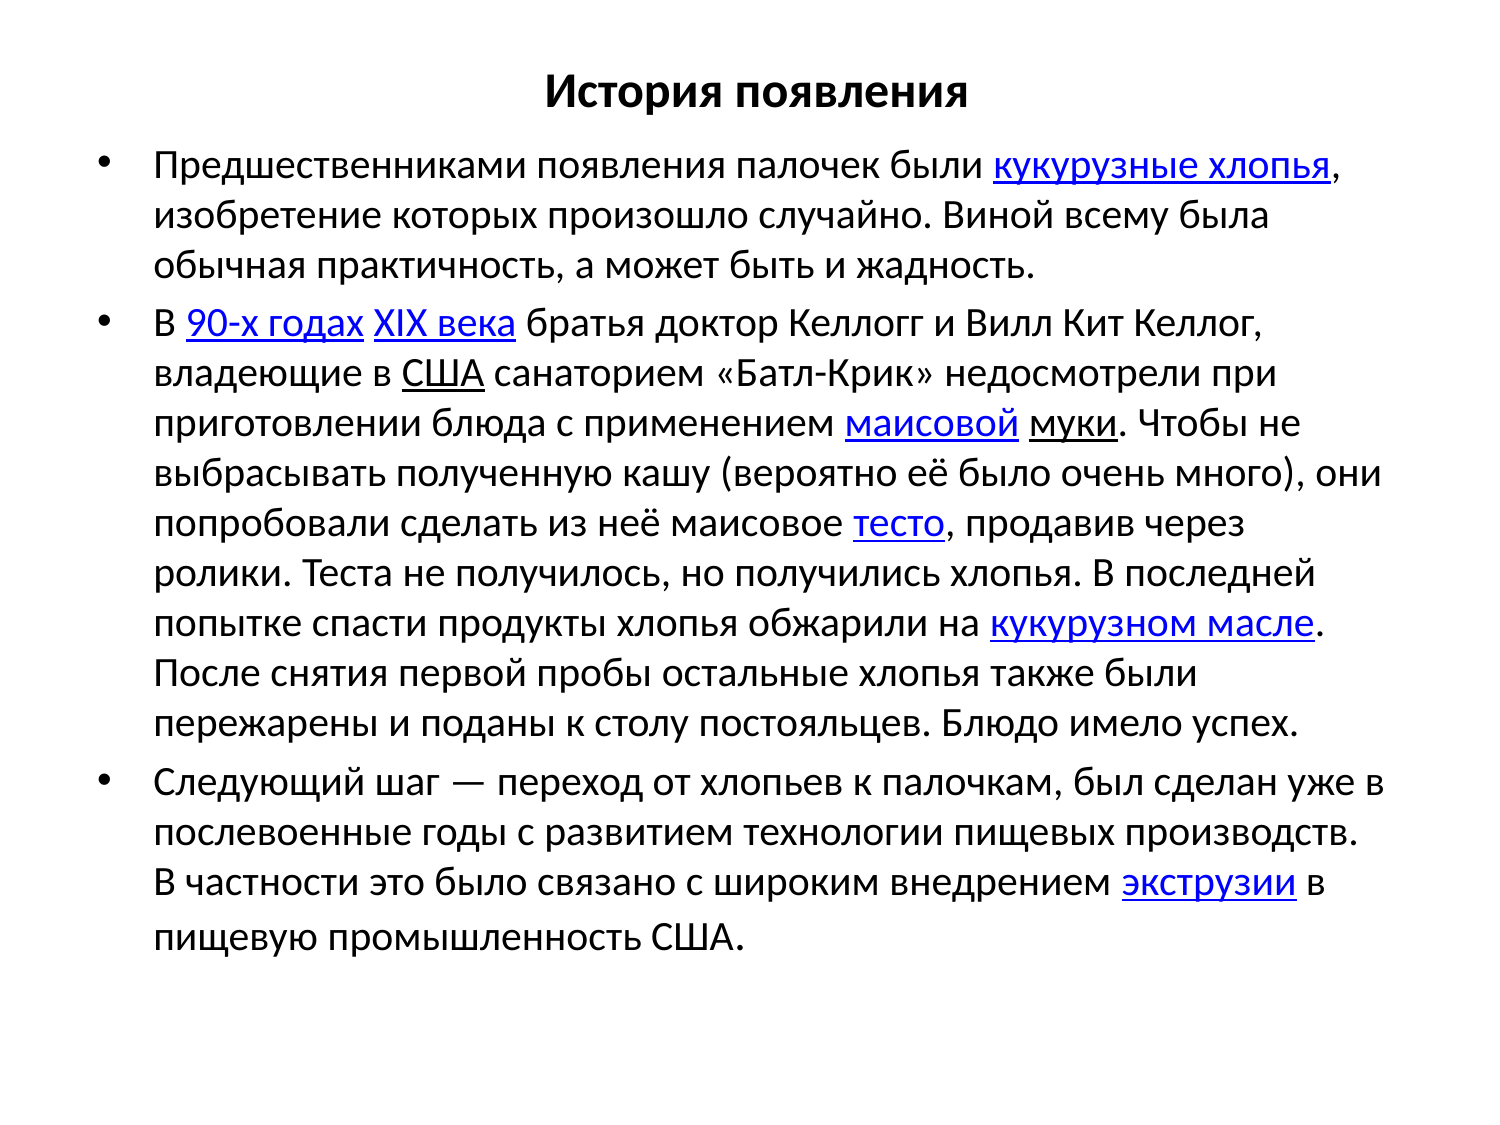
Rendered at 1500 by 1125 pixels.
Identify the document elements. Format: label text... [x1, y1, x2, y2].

title История появления [82, 58, 1432, 118]
list Предшественниками появления палочек были кукурузные хлопья, изобретение которых произошло случайно. Виной всему была обычная практичность, а может быть и жадность. В 90-х годах XIX века братья доктор Келлогг и Вилл Кит Келлог, владеющие в США санаторием «Батл-Крик» недосмотрели при приготовлении блюда с применением маисовой муки. Чтобы не выбрасывать полученную кашу (вероятно её было очень много), они попробовали сделать из неё маисовое тесто, продавив через ролики. Теста не получилось, но получились хлопья. В последней попытке спасти продукты хлопья обжарили на кукурузном масле. После снятия первой пробы остальные хлопья также были пережарены и поданы к столу постояльцев. Блюдо имело успех. Следующий шаг — переход от хлопьев к палочкам, был сделан уже в послевоенные годы с развитием технологии пищевых производств. В частности это было связано с широким внедрением экструзии в пищевую промышленность США. [82, 128, 1407, 997]
